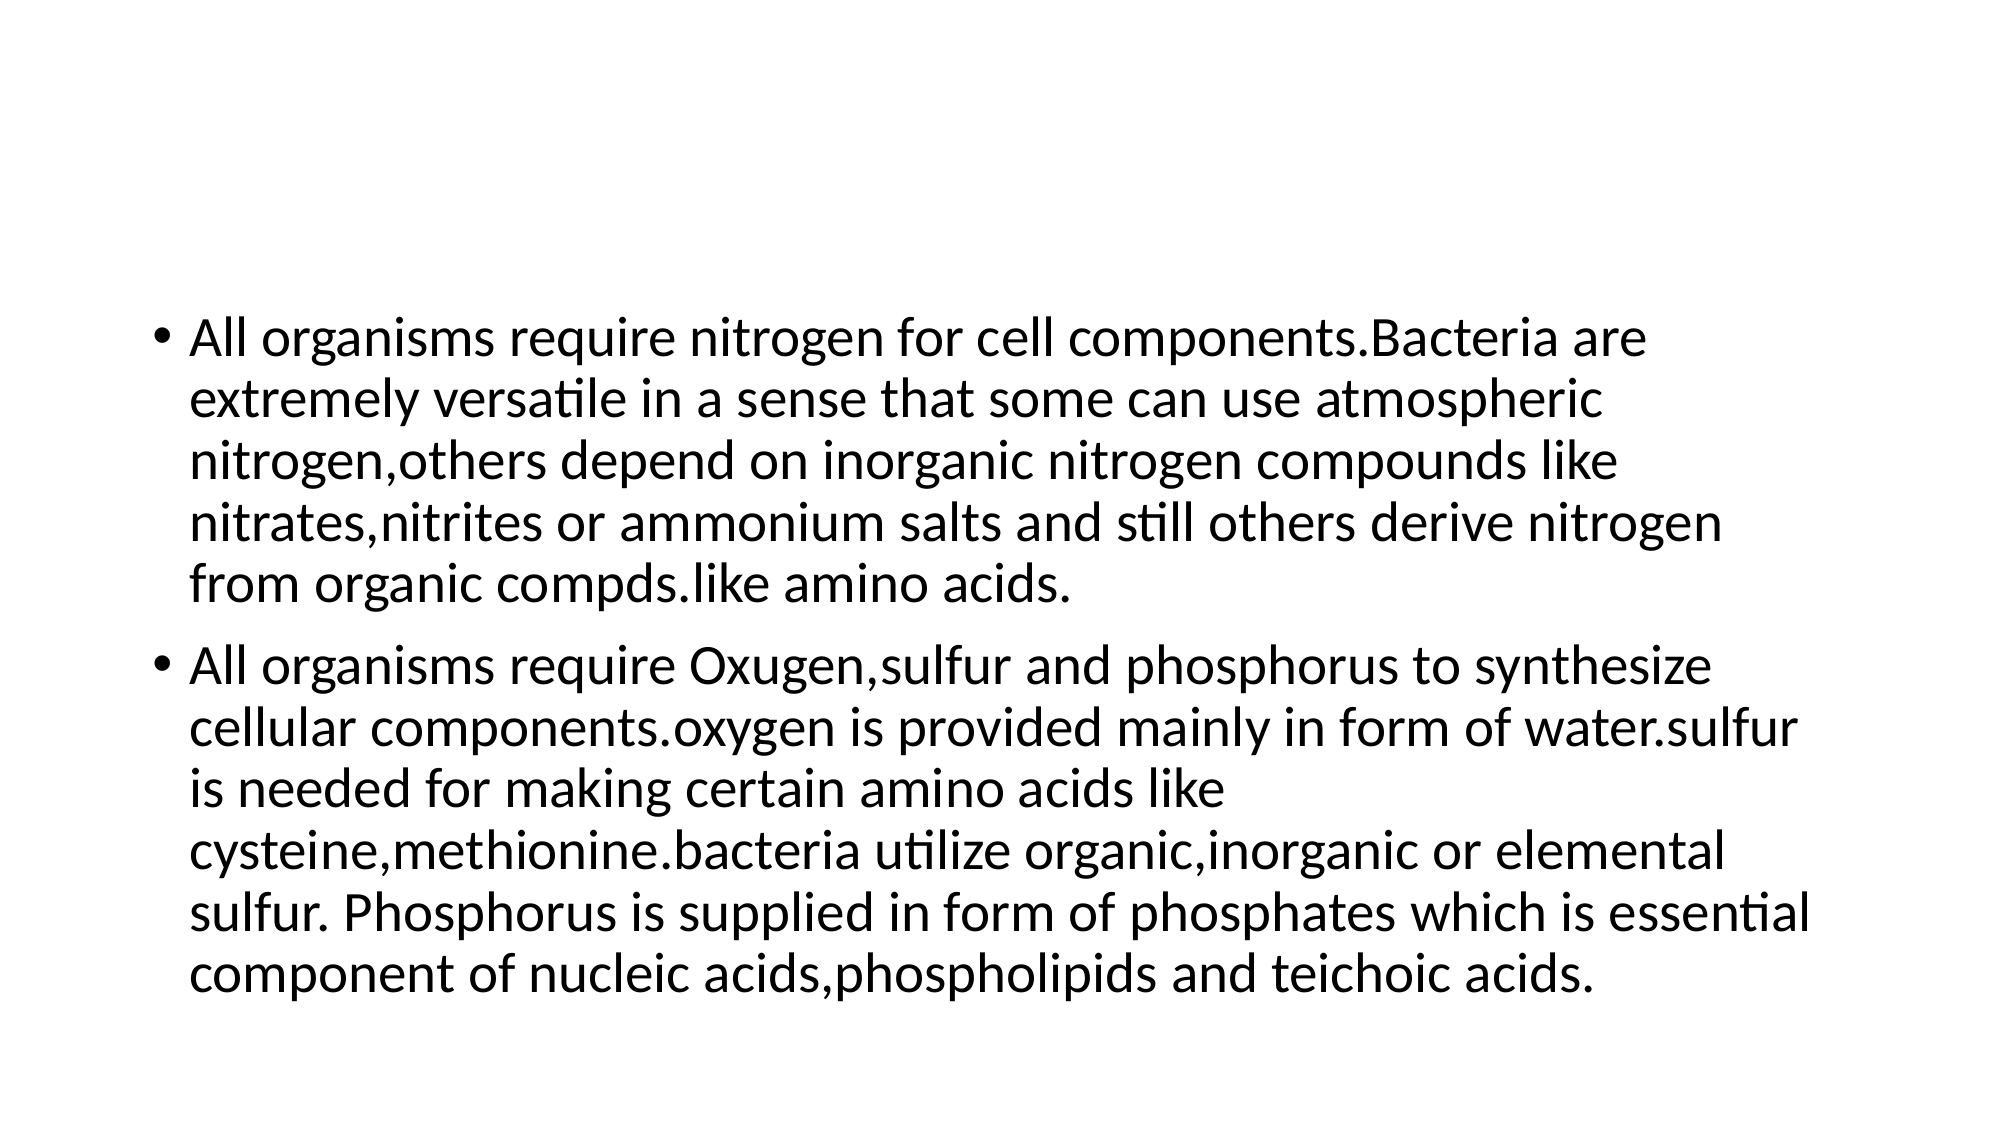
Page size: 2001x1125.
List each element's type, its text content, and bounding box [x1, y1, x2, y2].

list All organisms require nitrogen for cell components.Bacteria are extremely versatile in a sense that some can use atmospheric nitrogen,others depend on inorganic nitrogen compounds like nitrates,nitrites or ammonium salts and still others derive nitrogen from organic compds.like amino acids. All organisms require Oxugen,sulfur and phosphorus to synthesize cellular components.oxygen is provided mainly in form of water.sulfur is needed for making certain amino acids like cysteine,methionine.bacteria utilize organic,inorganic or elemental sulfur. Phosphorus is supplied in form of phosphates which is essential component of nucleic acids,phospholipids and teichoic acids. [137, 299, 1863, 1014]
